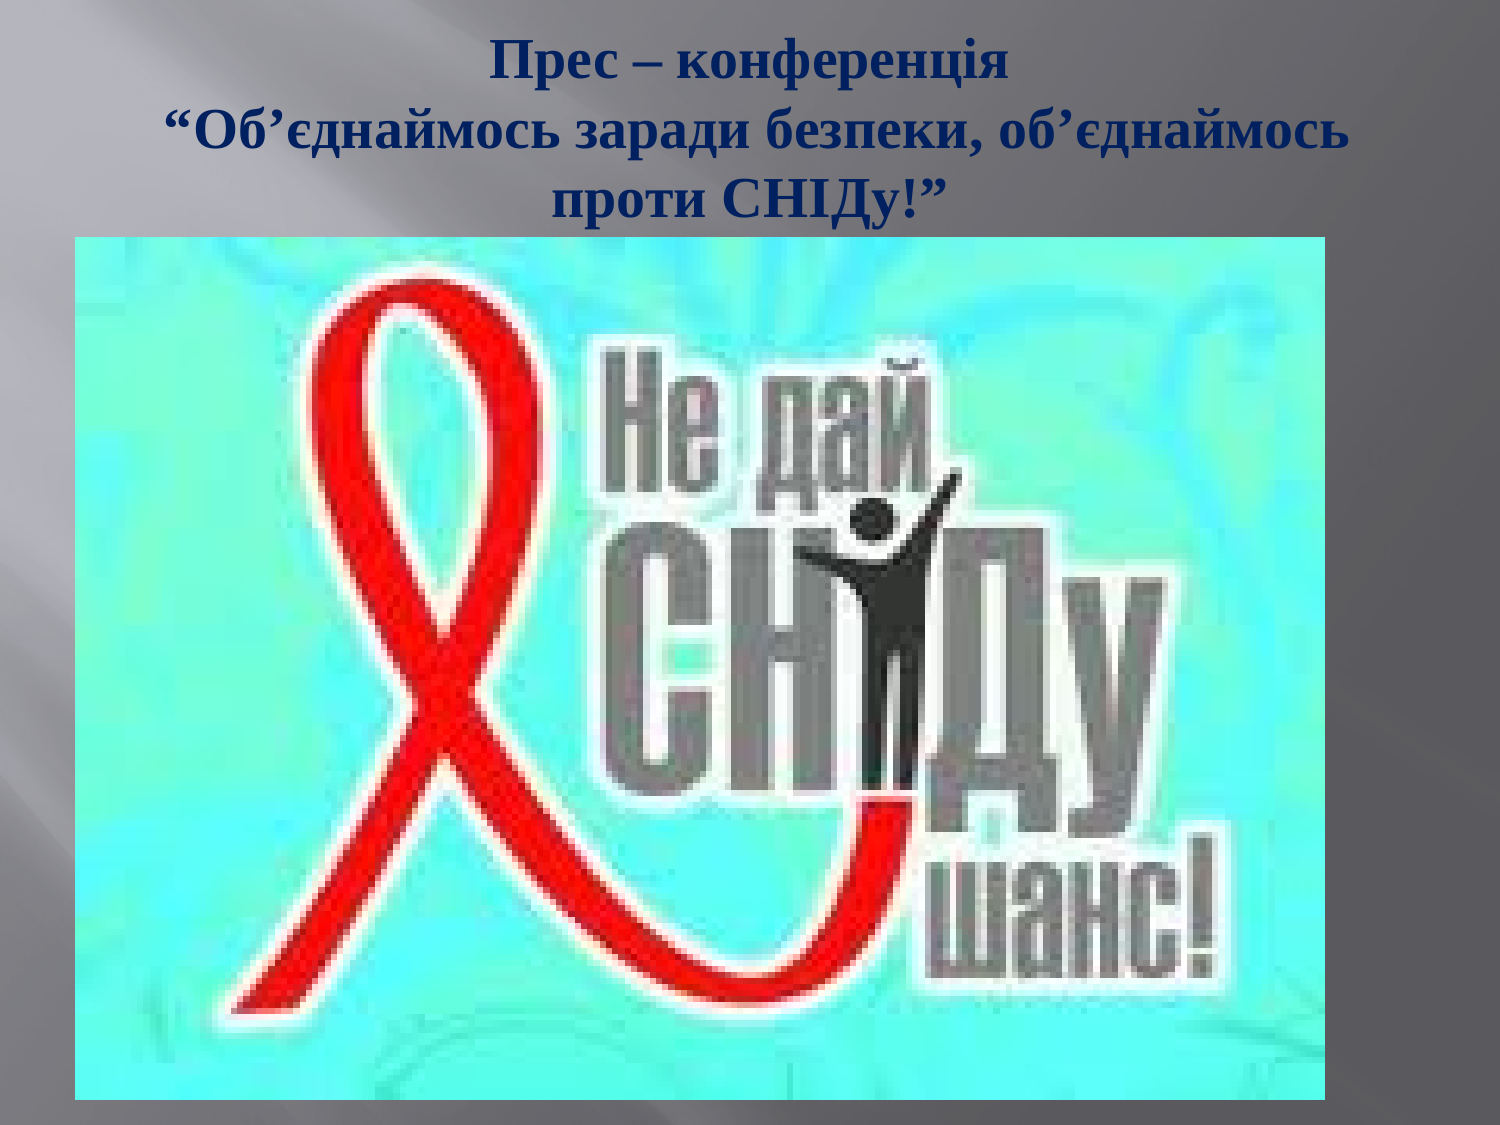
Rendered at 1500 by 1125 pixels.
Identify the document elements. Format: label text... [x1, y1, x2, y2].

picture [74, 237, 1326, 1100]
title Прес – конференція “Об’єднаймось заради безпеки, об’єднаймось проти СНІДу!” [75, 12, 1425, 238]
